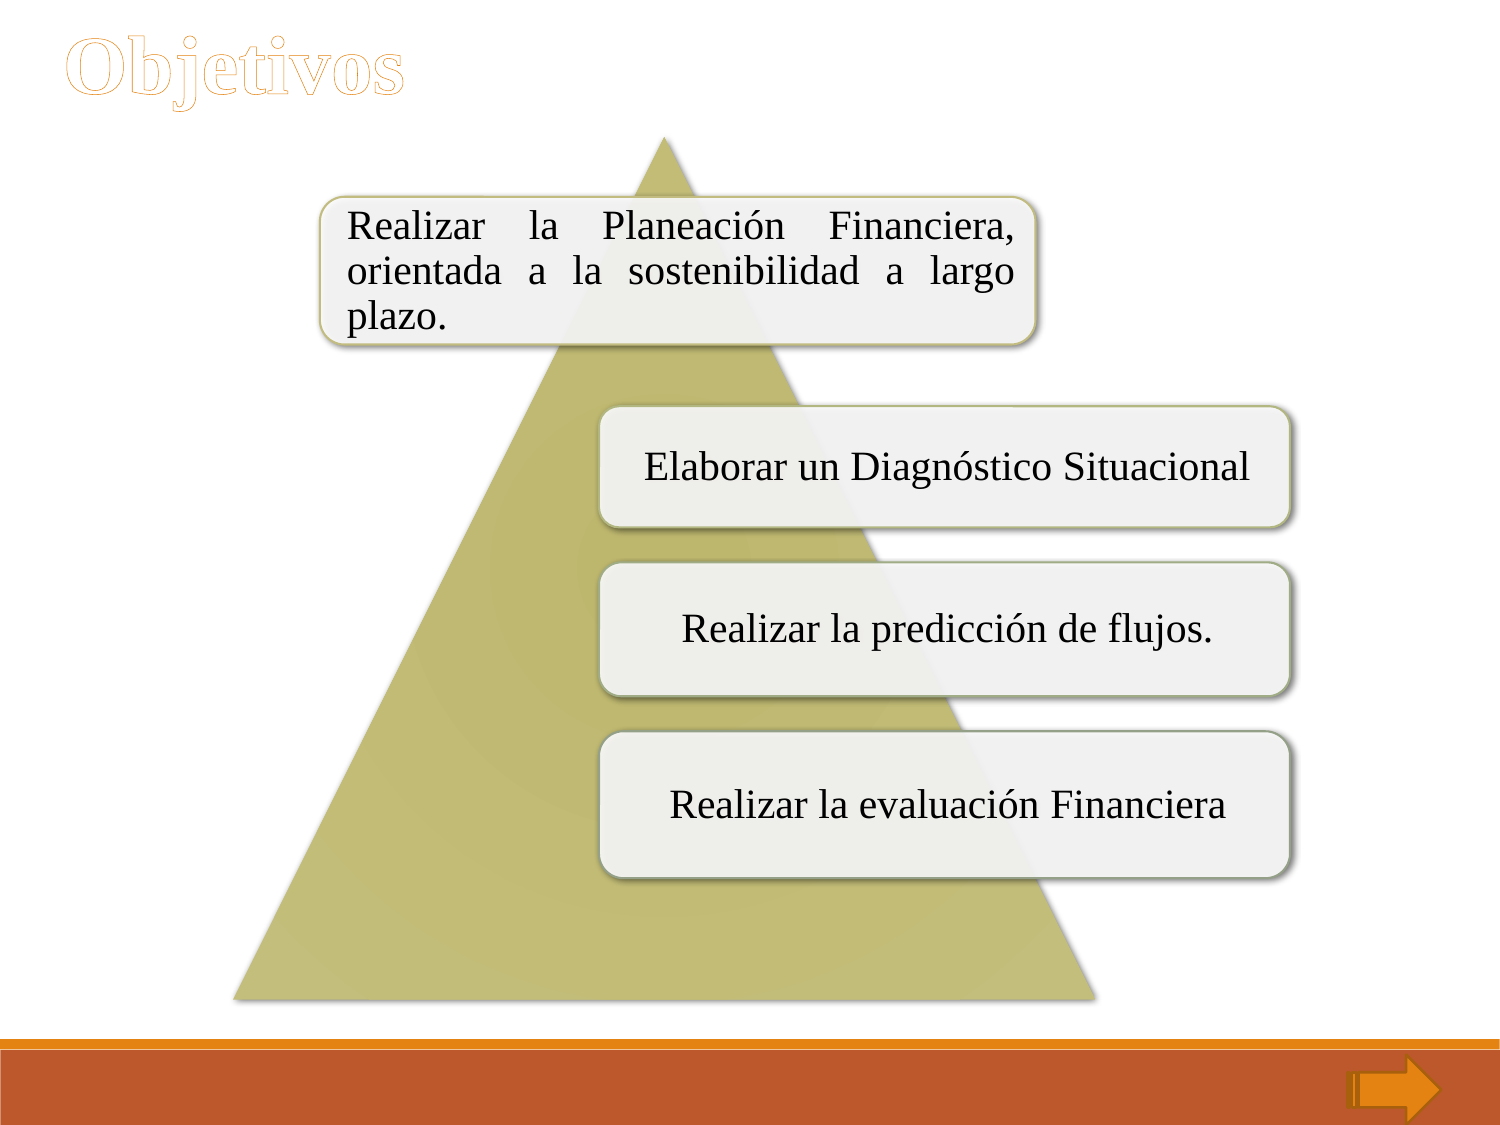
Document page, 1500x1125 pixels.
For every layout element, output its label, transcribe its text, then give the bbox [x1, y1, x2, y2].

text_box [1346, 1053, 1443, 1125]
text_box Objetivos [0, 2, 469, 118]
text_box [111, 136, 1424, 1000]
